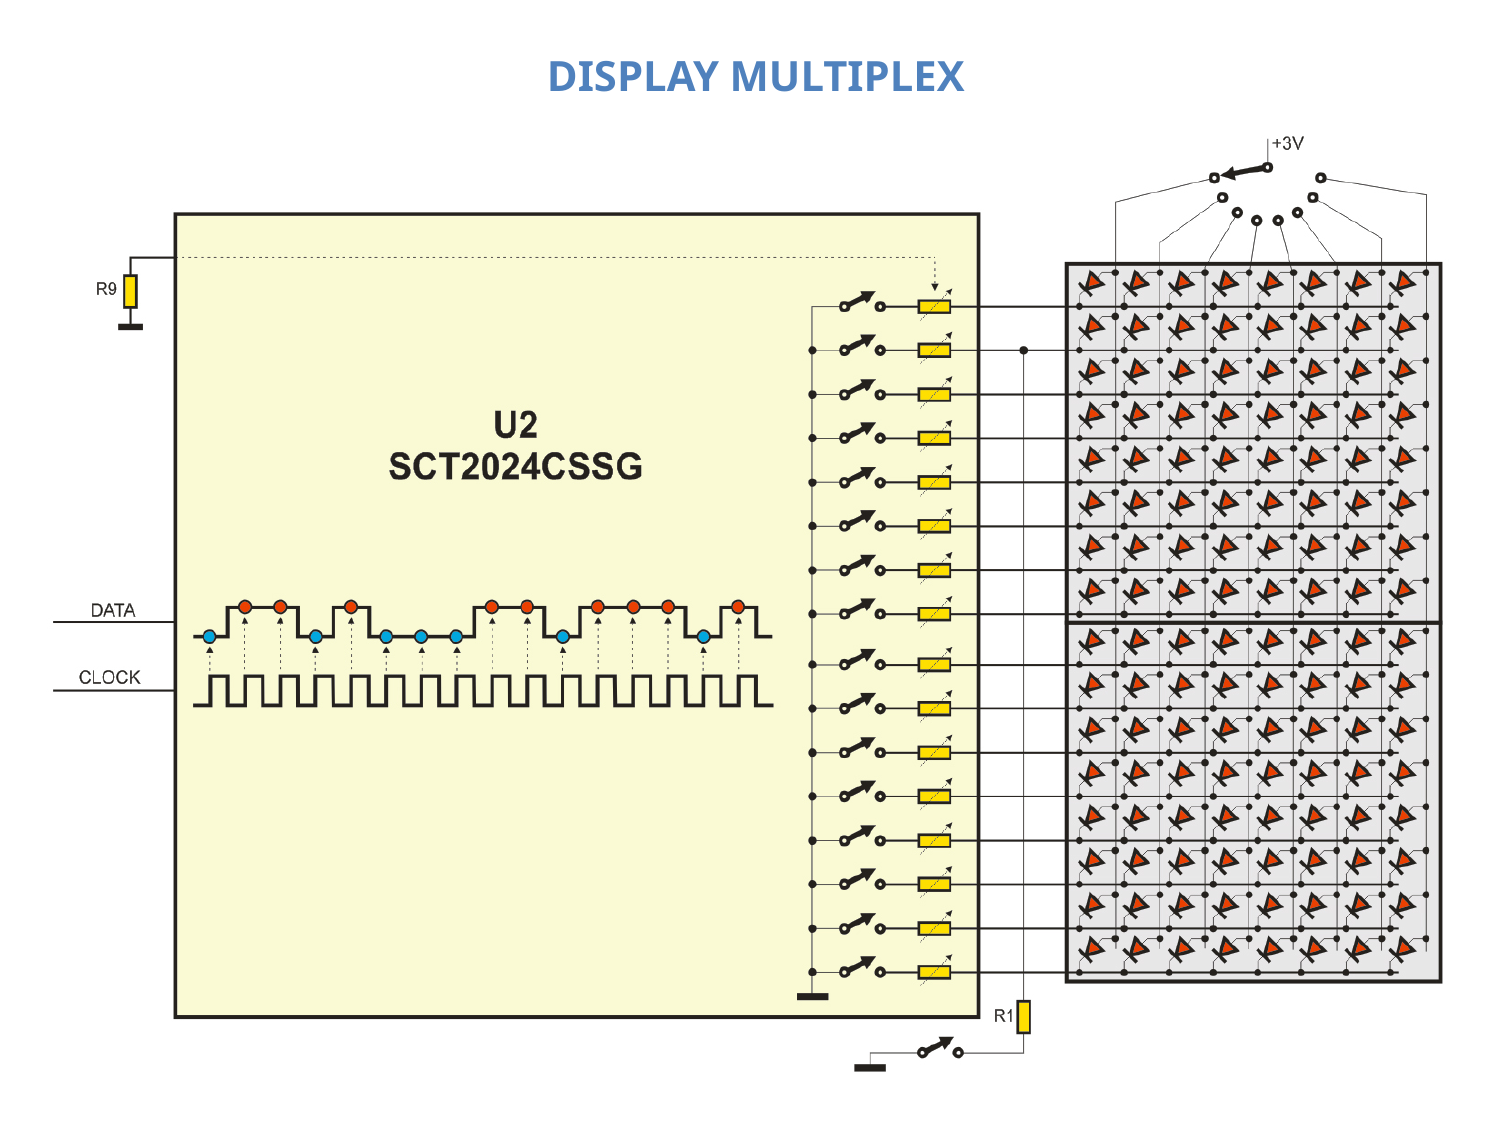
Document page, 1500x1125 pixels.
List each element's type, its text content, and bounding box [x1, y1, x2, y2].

text_box DISPLAY MULTIPLEX [88, 42, 1424, 108]
picture [24, 113, 1488, 1095]
